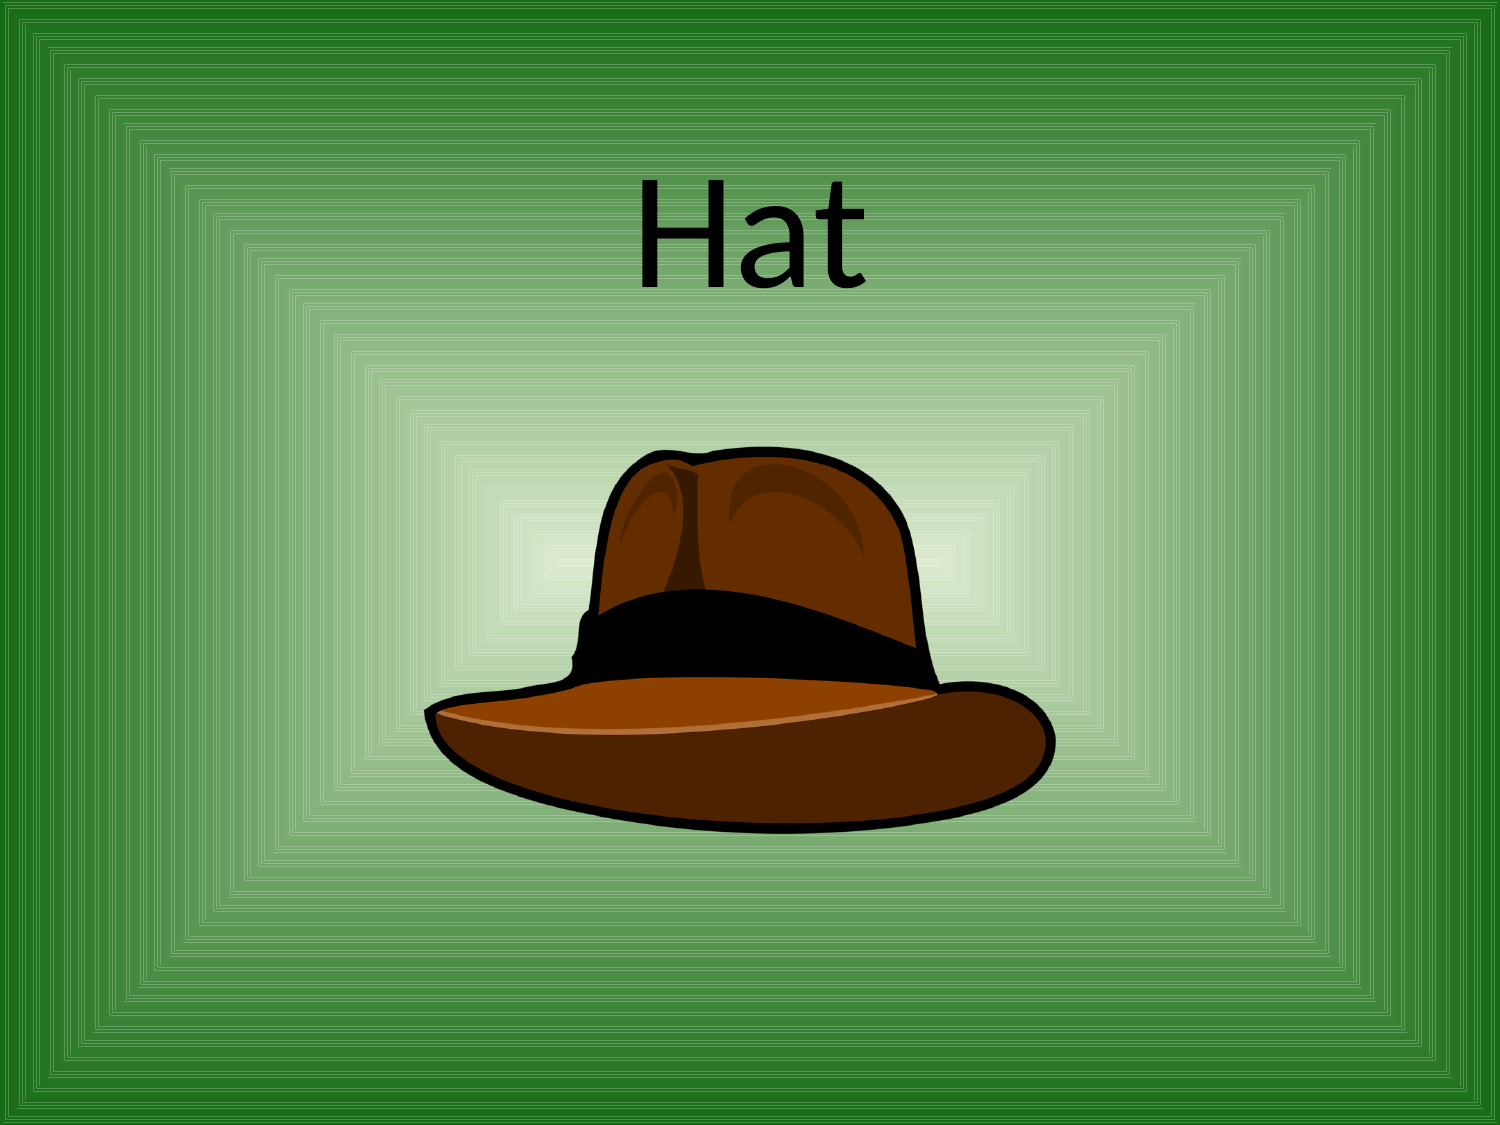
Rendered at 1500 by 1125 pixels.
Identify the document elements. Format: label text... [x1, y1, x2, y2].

picture [407, 361, 1070, 1024]
text_box Hat [289, 113, 1211, 329]
